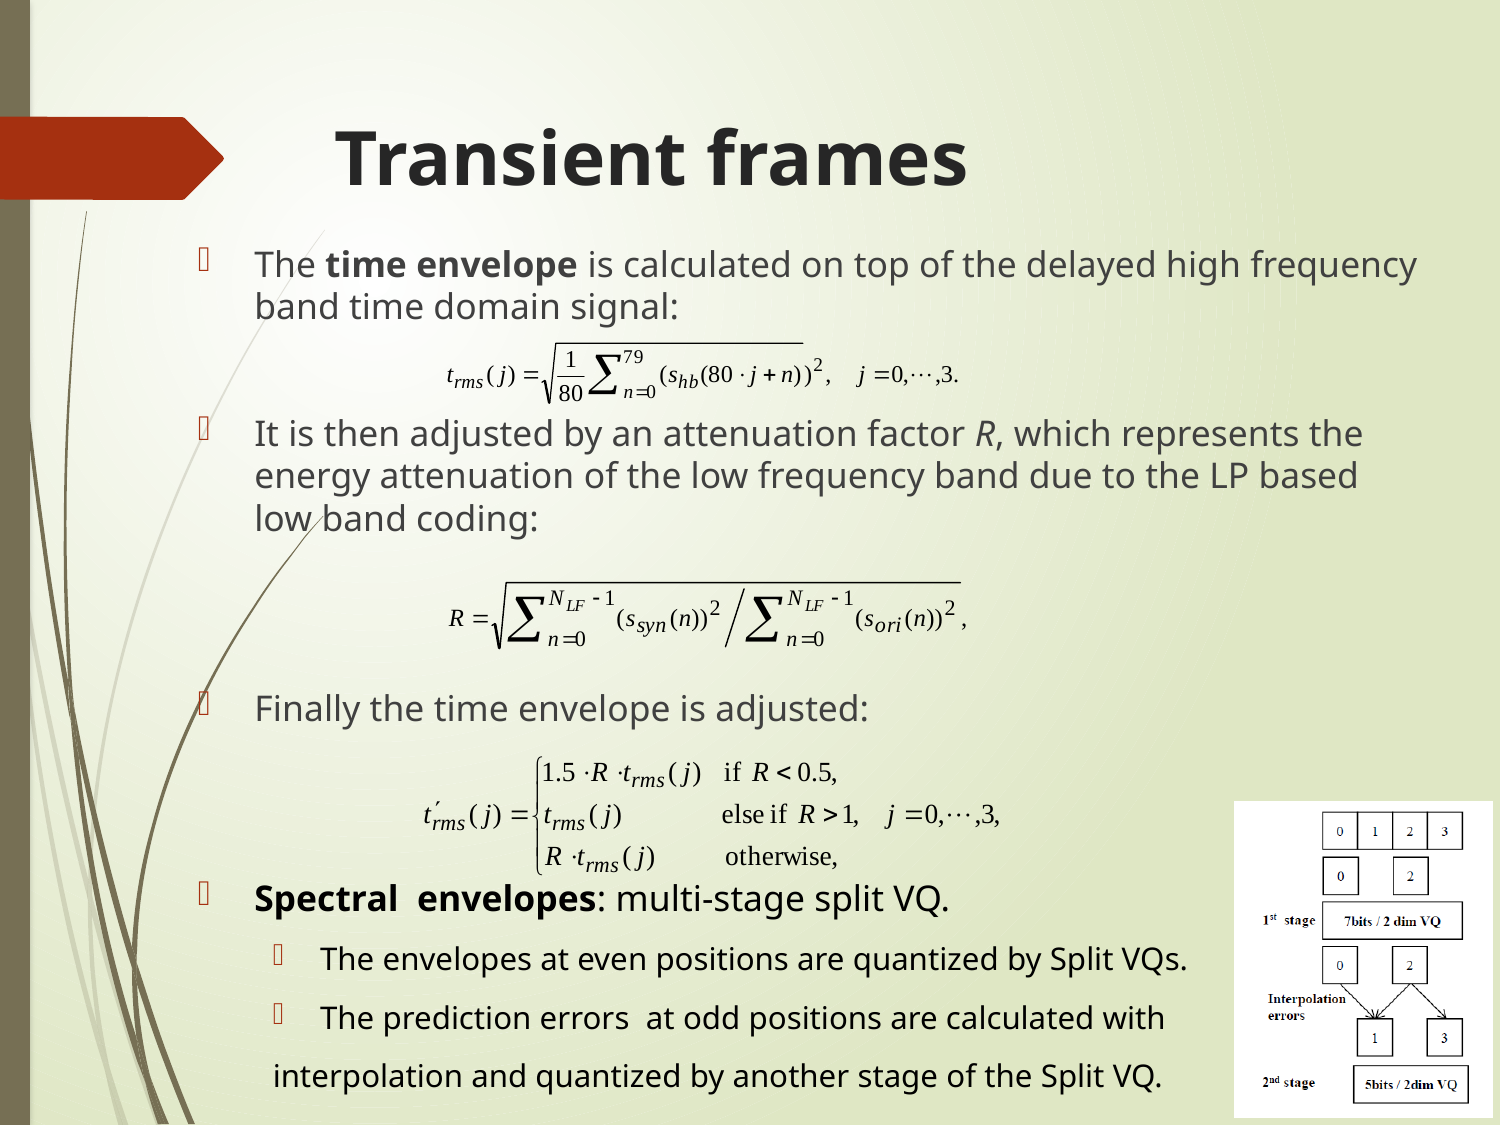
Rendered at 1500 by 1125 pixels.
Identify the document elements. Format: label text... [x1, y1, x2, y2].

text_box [442, 336, 963, 410]
title Transient frames [319, 102, 1400, 228]
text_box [442, 573, 973, 658]
list The time envelope is calculated on top of the delayed high frequency band time domain signal: It is then adjusted by an attenuation factor R, which represents the energy attenuation of the low frequency band due to the LP based low band coding: Finally the time envelope is adjusted: Spectral envelopes: multi-stage split VQ. The envelopes at even positions are quantized by Split VQs. The prediction errors at odd positions are calculated with interpolation and quantized by another stage of the Split VQ. [183, 234, 1441, 1111]
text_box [418, 751, 1008, 882]
picture [1234, 801, 1494, 1118]
